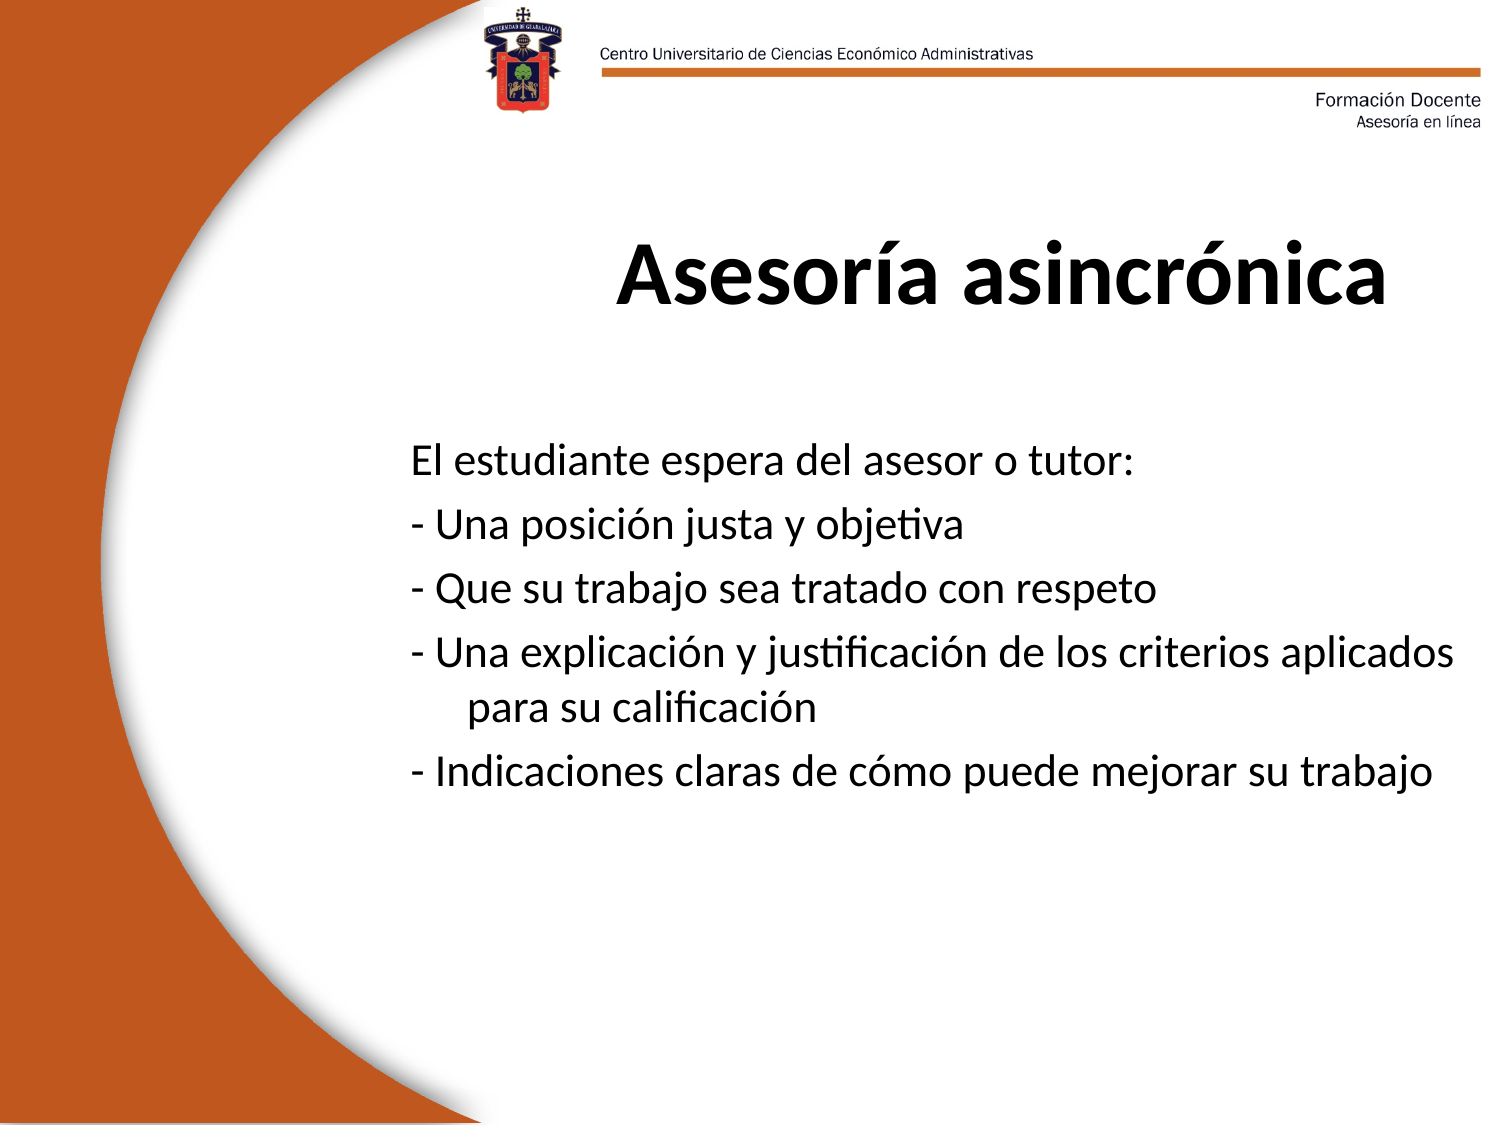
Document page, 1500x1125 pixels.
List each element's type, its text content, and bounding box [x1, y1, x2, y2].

title Asesoría asincrónica [490, 174, 1425, 362]
list El estudiante espera del asesor o tutor: - Una posición justa y objetiva - Que su trabajo sea tratado con respeto - Una explicación y justificación de los criterios aplicados para su calificación - Indicaciones claras de cómo puede mejorar su trabajo [509, 422, 1471, 1094]
picture [0, 0, 1495, 1123]
